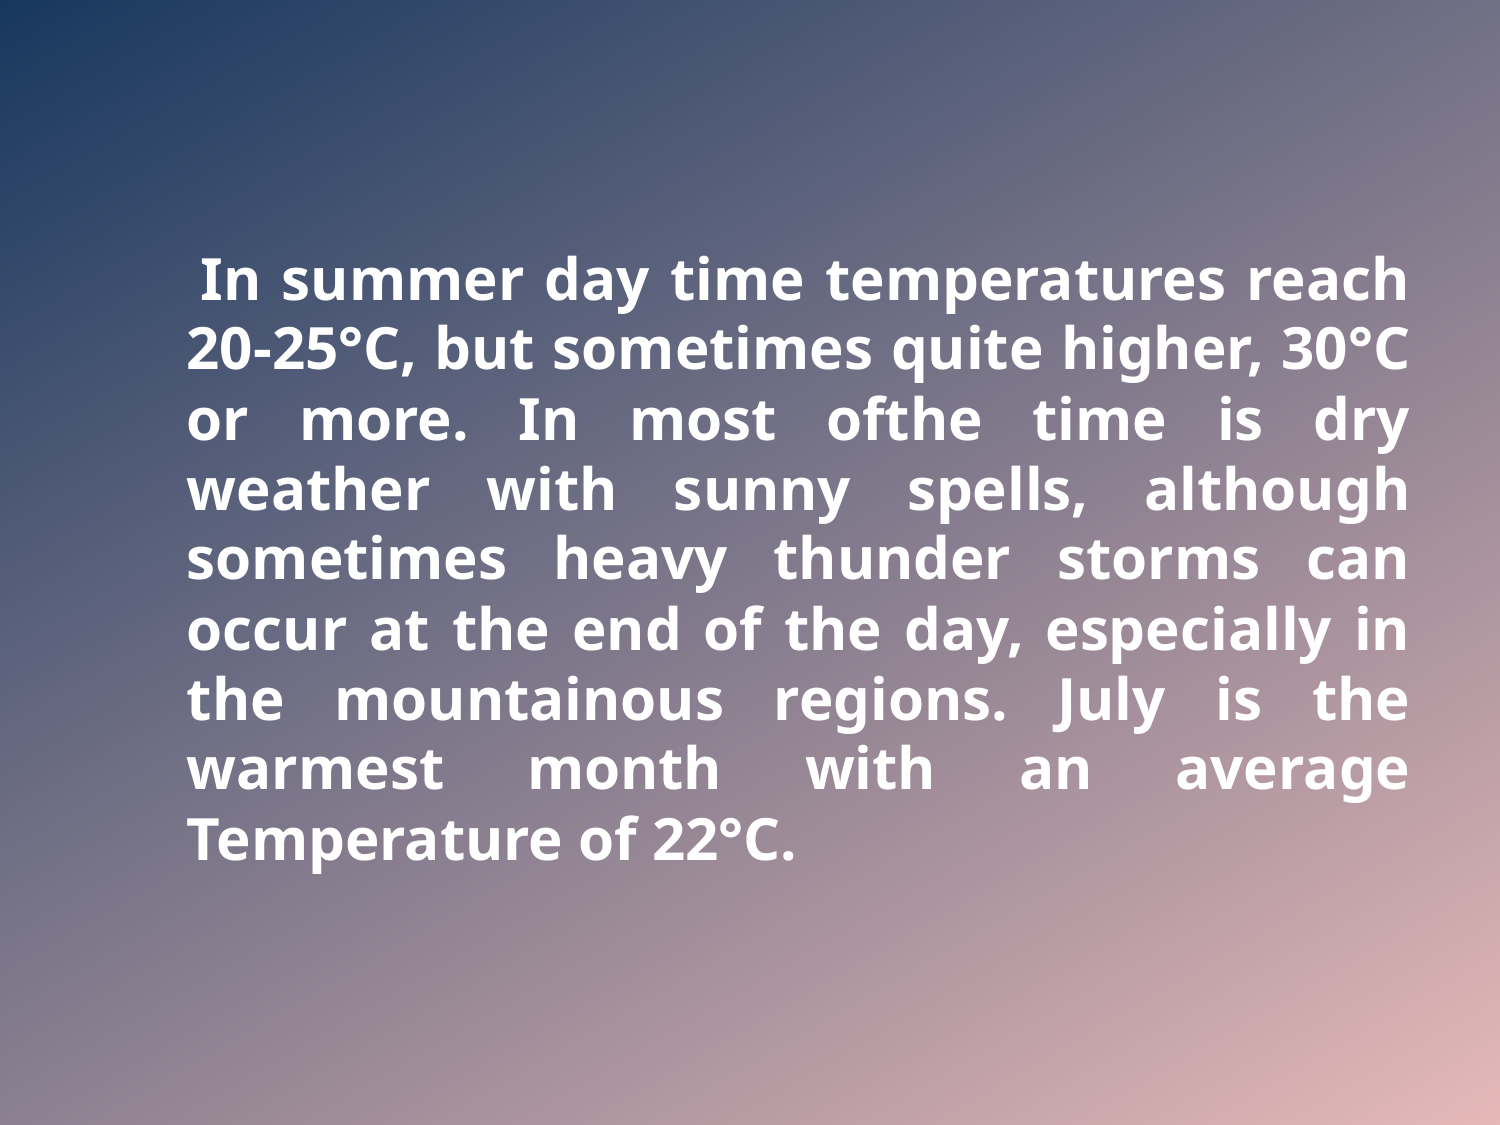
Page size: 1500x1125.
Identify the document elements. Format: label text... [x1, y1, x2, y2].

list In summer day time temperatures reach 20-25°C, but sometimes quite higher, 30°C or more. In most ofthe time is dry weather with sunny spells, although sometimes heavy thunder storms can occur at the end of the day, especially in the mountainous regions. July is the warmest month with an average Temperature of 22°C. [82, 234, 1425, 1035]
